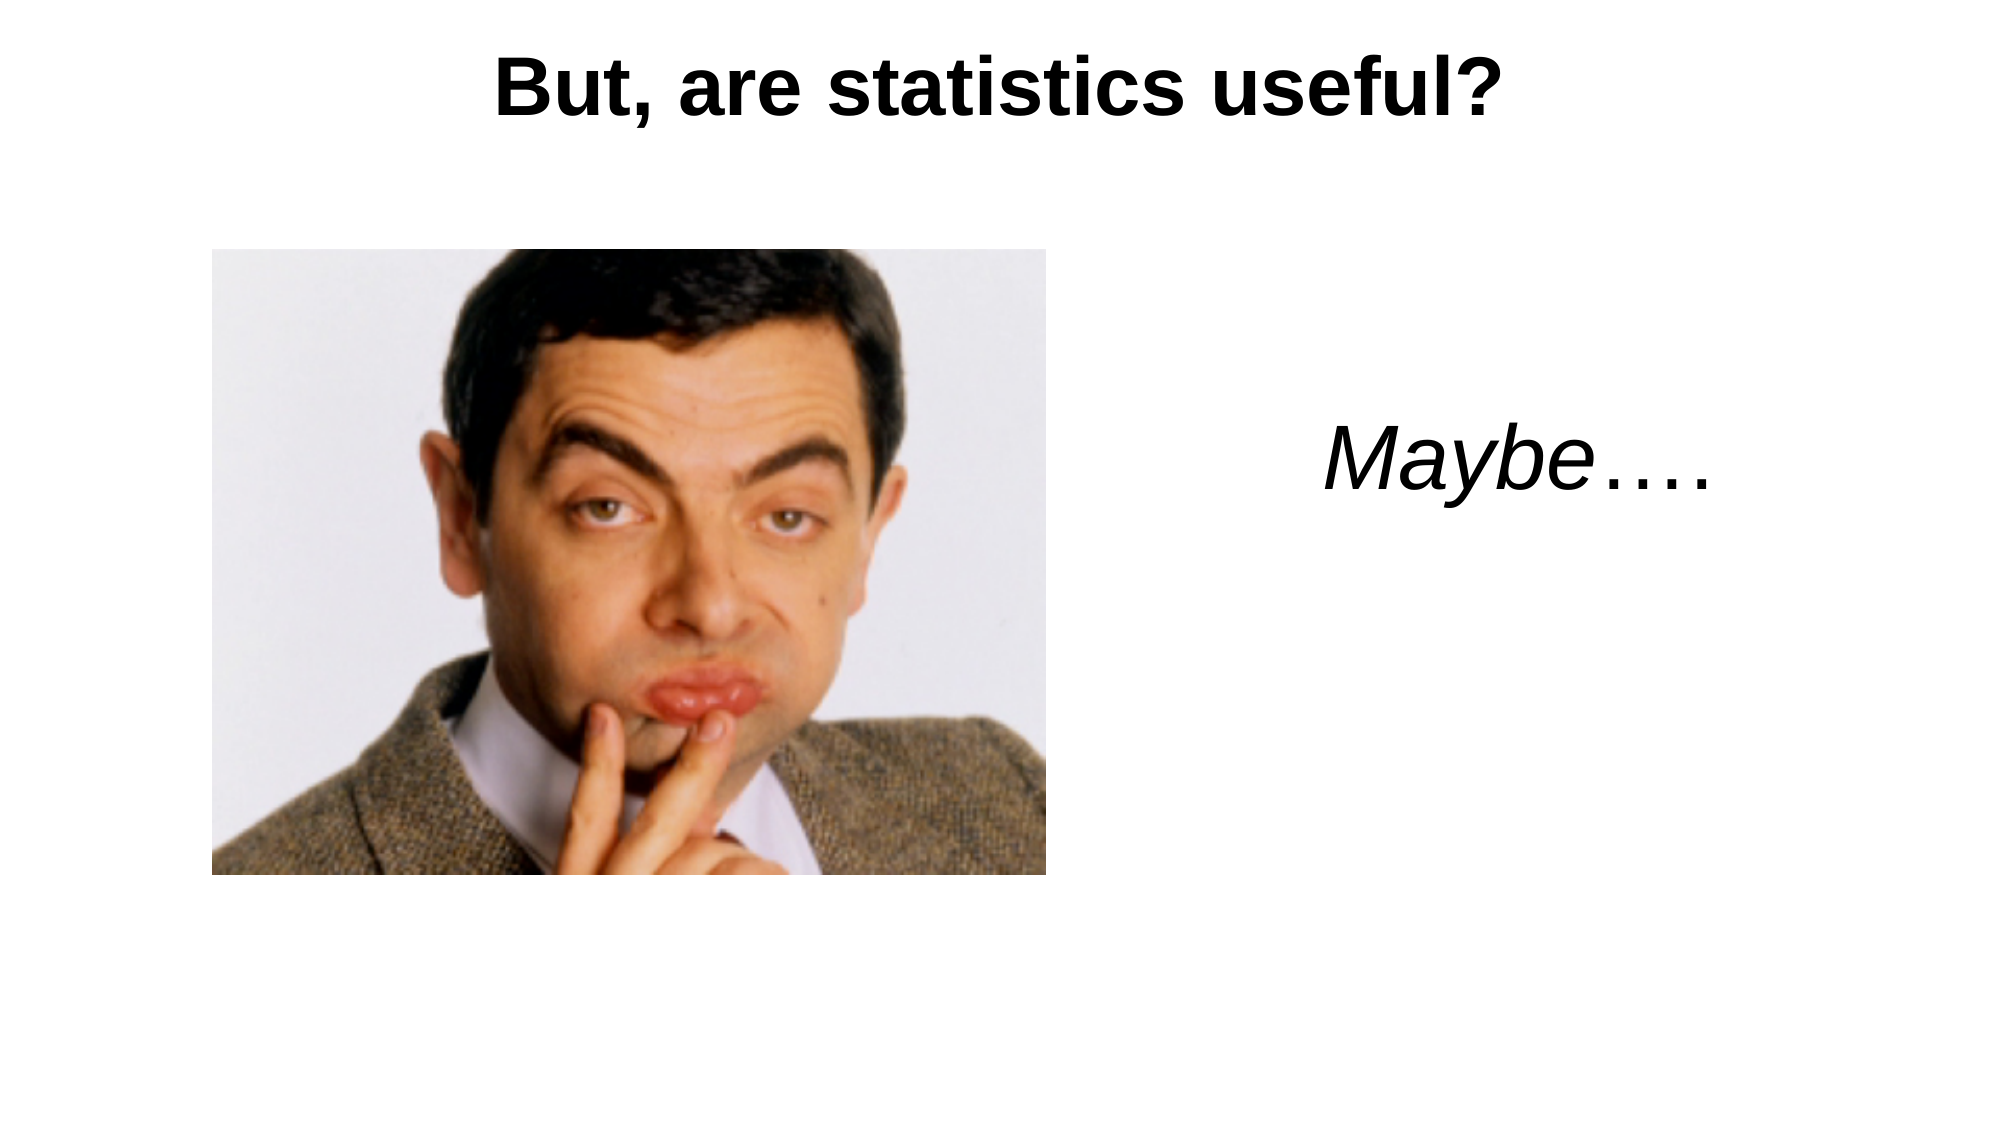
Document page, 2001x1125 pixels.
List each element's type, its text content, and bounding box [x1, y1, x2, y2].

list Maybe…. [1137, 262, 1900, 1005]
text_box But, are statistics useful? [0, 24, 2000, 140]
picture [212, 249, 1047, 876]
